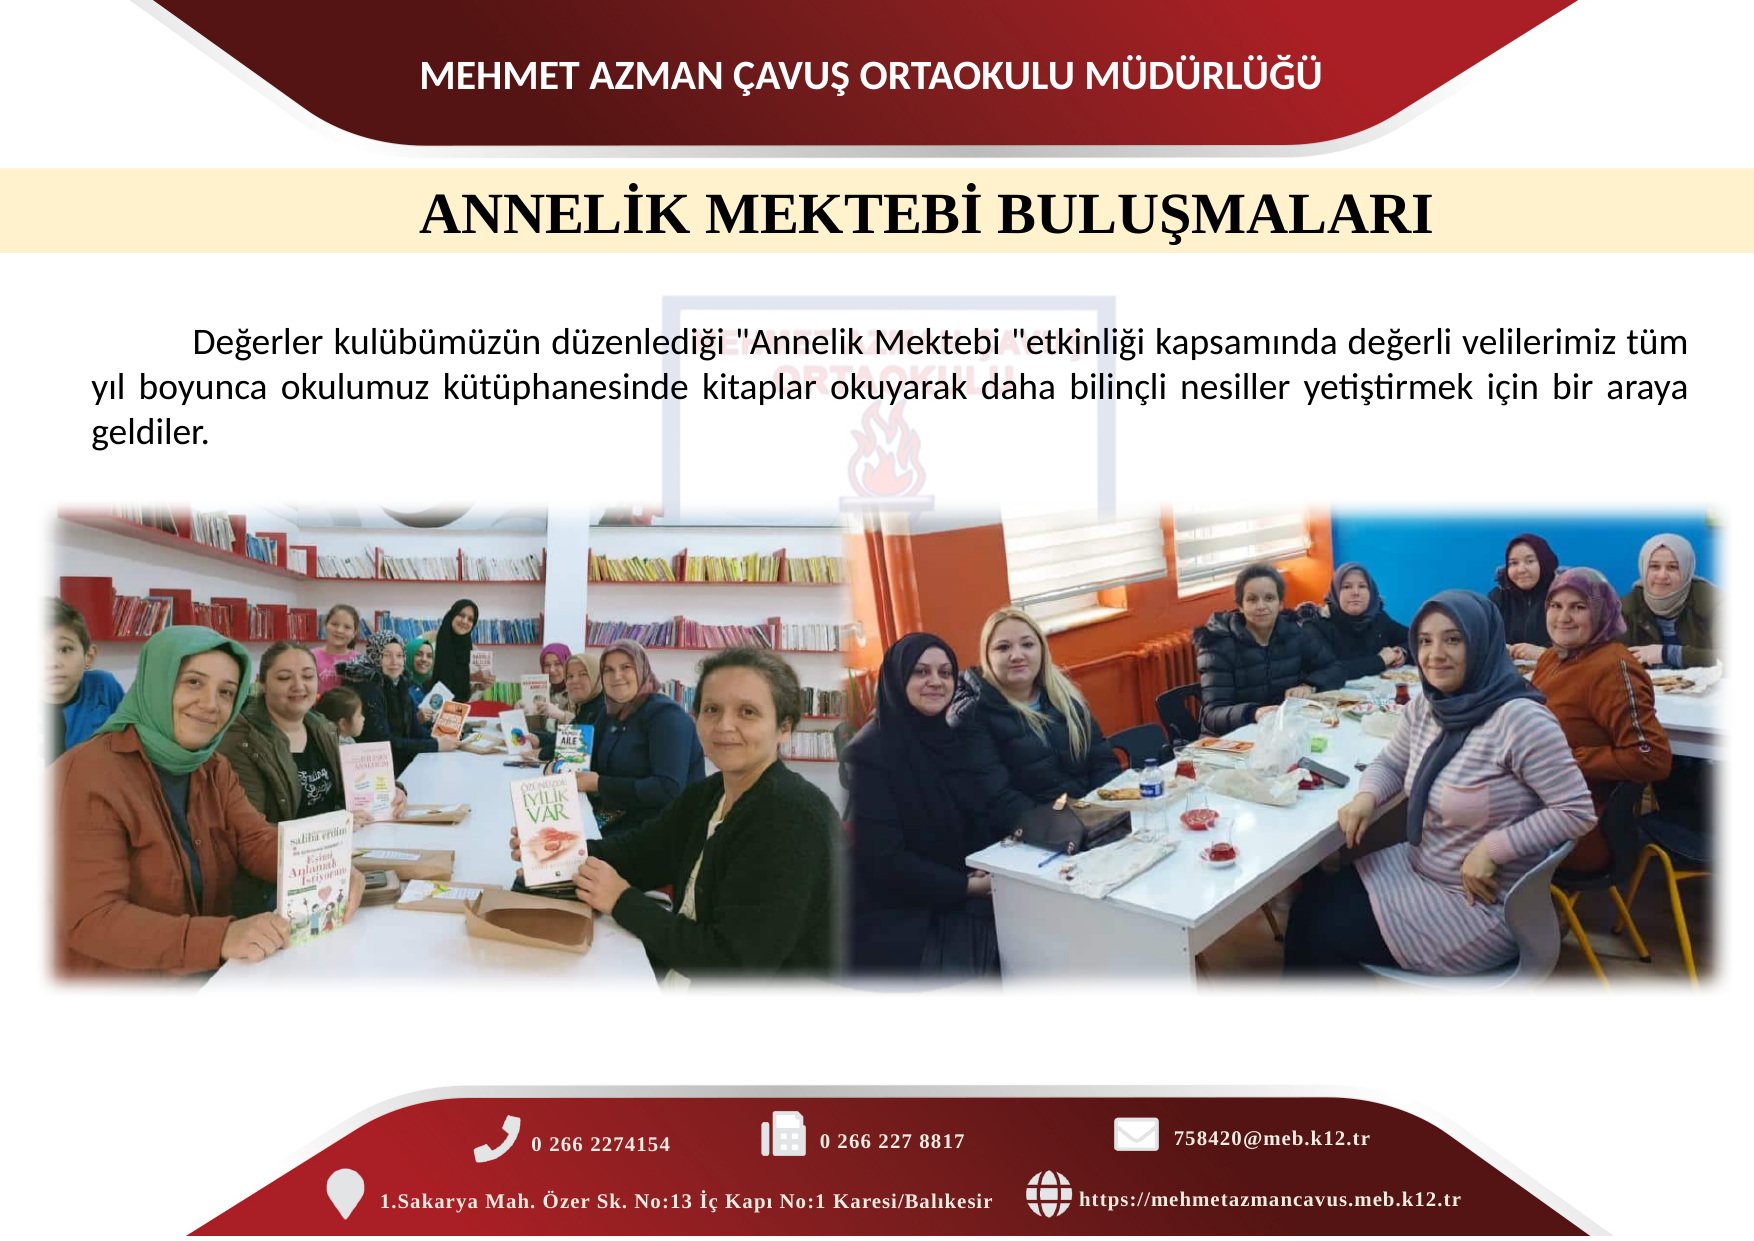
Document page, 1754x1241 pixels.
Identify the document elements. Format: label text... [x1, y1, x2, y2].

text_box ANNELİK MEKTEBİ BULUŞMALARI [0, 168, 1754, 253]
picture [0, 0, 1754, 168]
picture [0, 253, 1754, 1236]
text_box Değerler kulübümüzün düzenlediği "Annelik Mektebi "etkinliği kapsamında değerli velilerimiz tüm yıl boyunca okulumuz kütüphanesinde kitaplar okuyarak daha bilinçli nesiller yetiştirmek için bir araya geldiler. [76, 309, 1705, 460]
